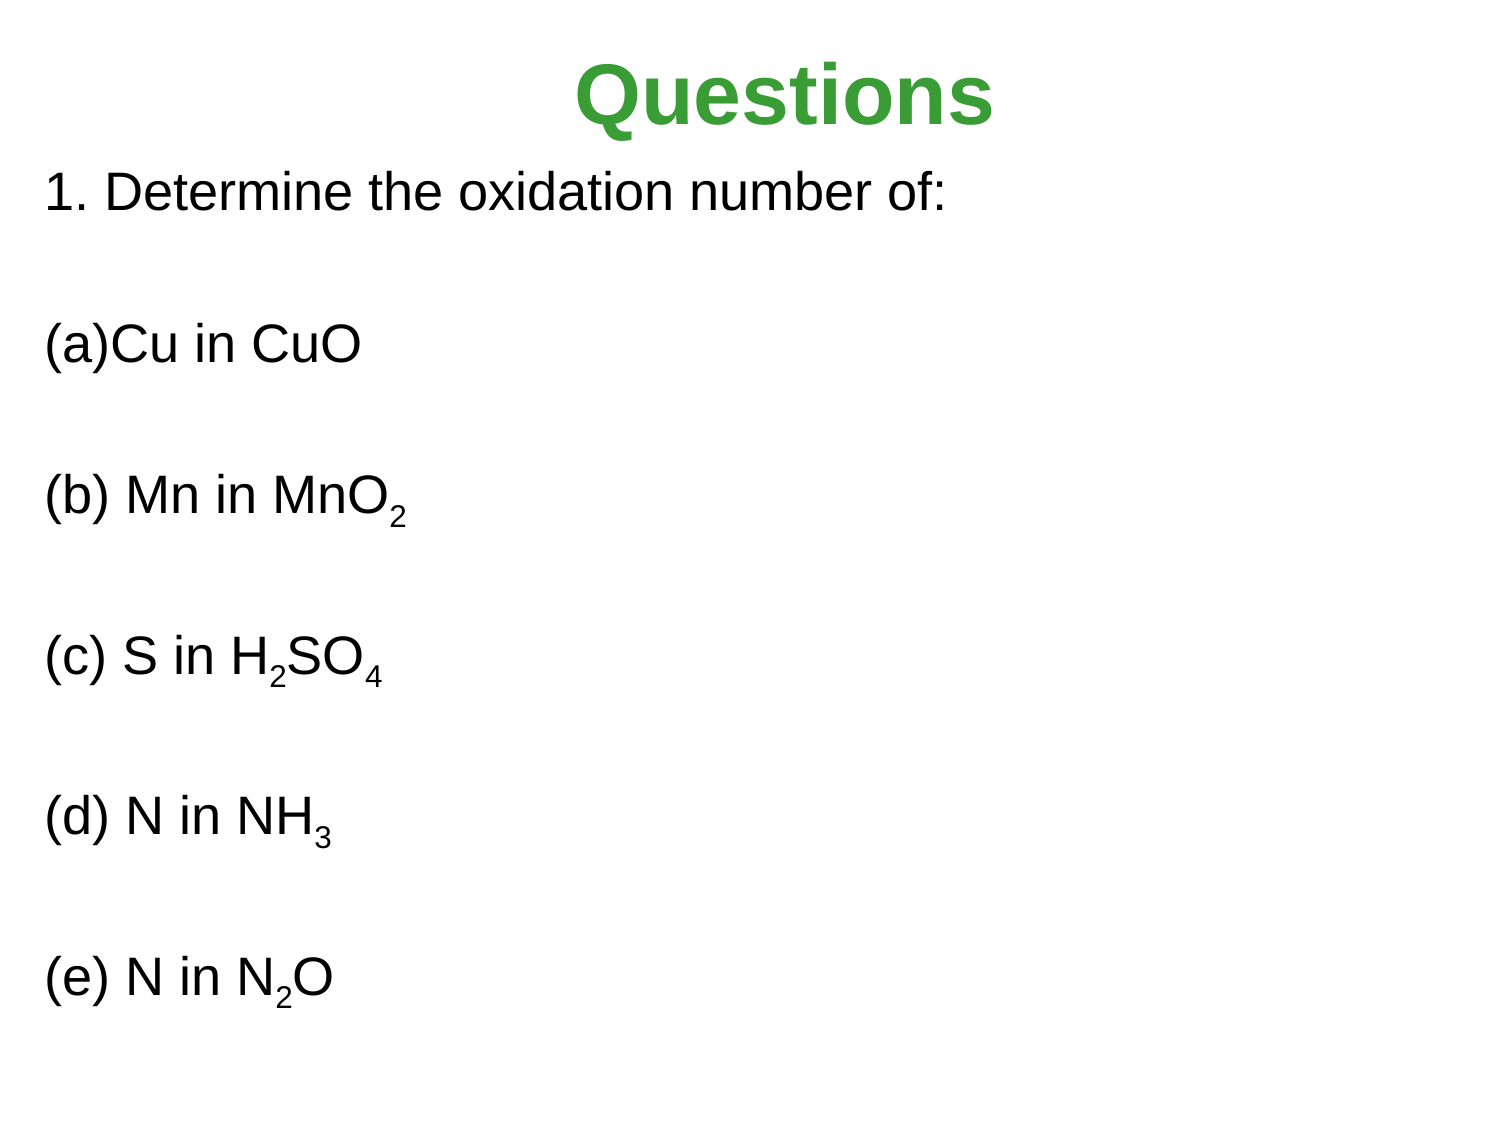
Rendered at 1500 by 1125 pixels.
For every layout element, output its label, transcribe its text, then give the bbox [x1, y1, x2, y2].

title Questions [147, 30, 1423, 149]
subtitle 1. Determine the oxidation number of: (a)Cu in CuO (b) Mn in MnO2 (c) S in H2SO4 (d) N in NH3 (e) N in N2O [29, 149, 1471, 1094]
